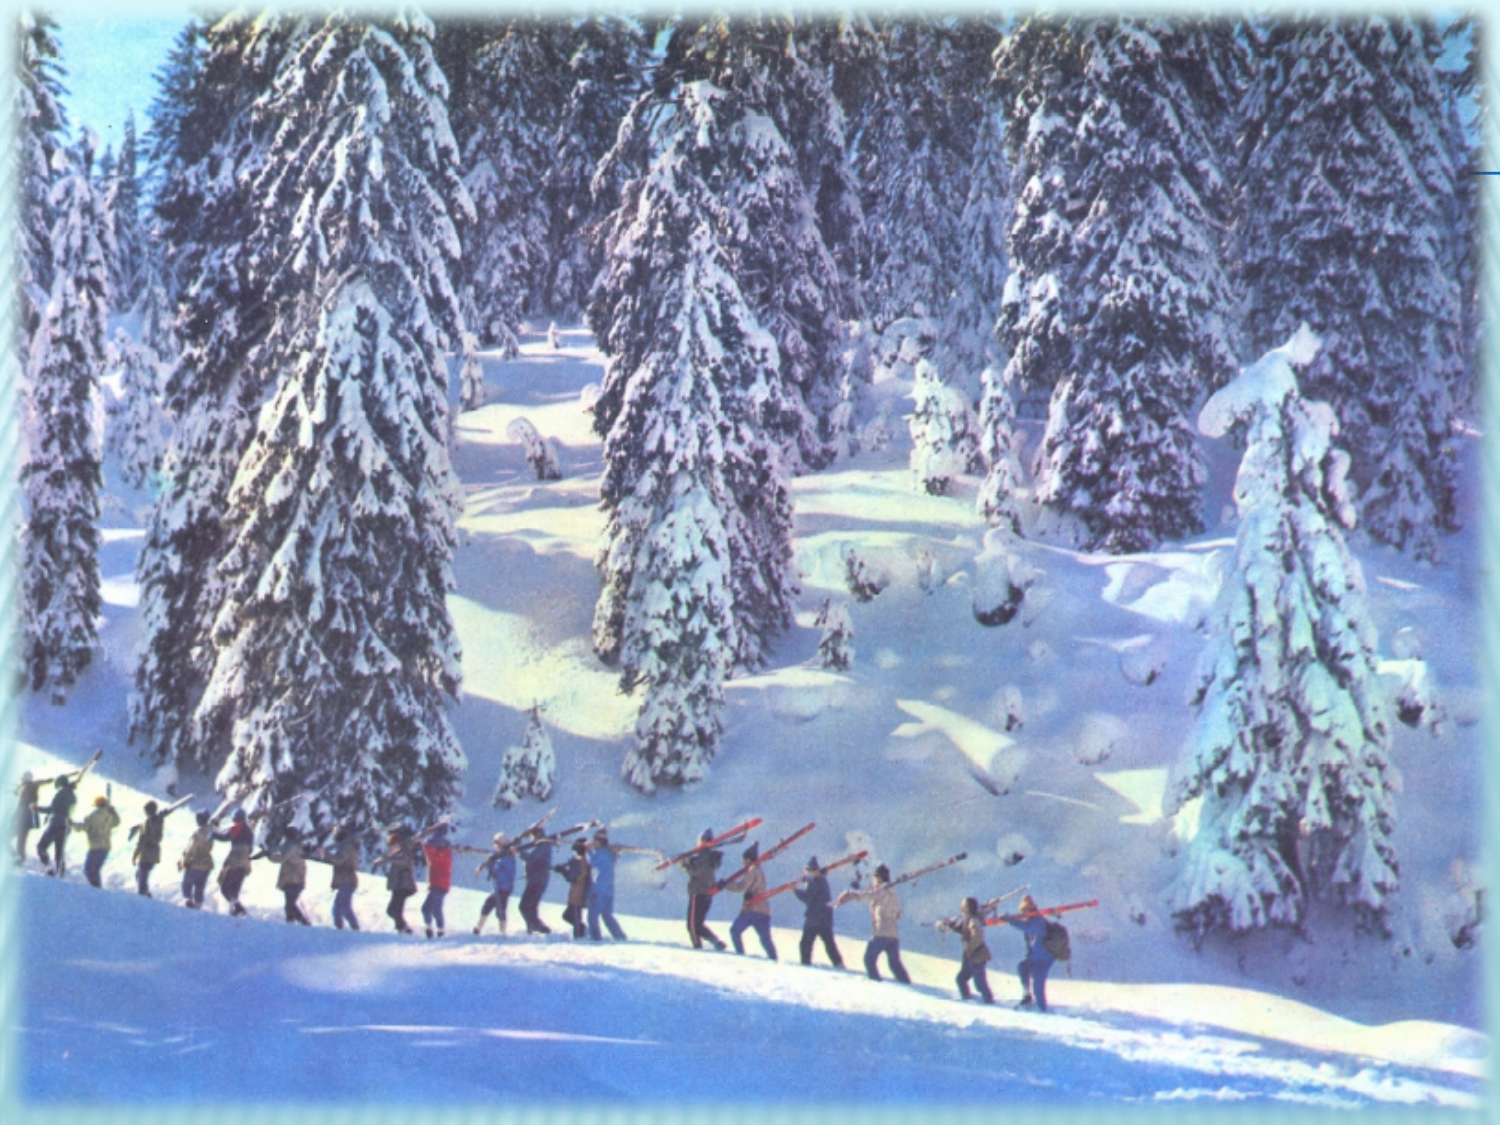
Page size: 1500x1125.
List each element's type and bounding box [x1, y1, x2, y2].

list [0, 0, 1500, 1125]
